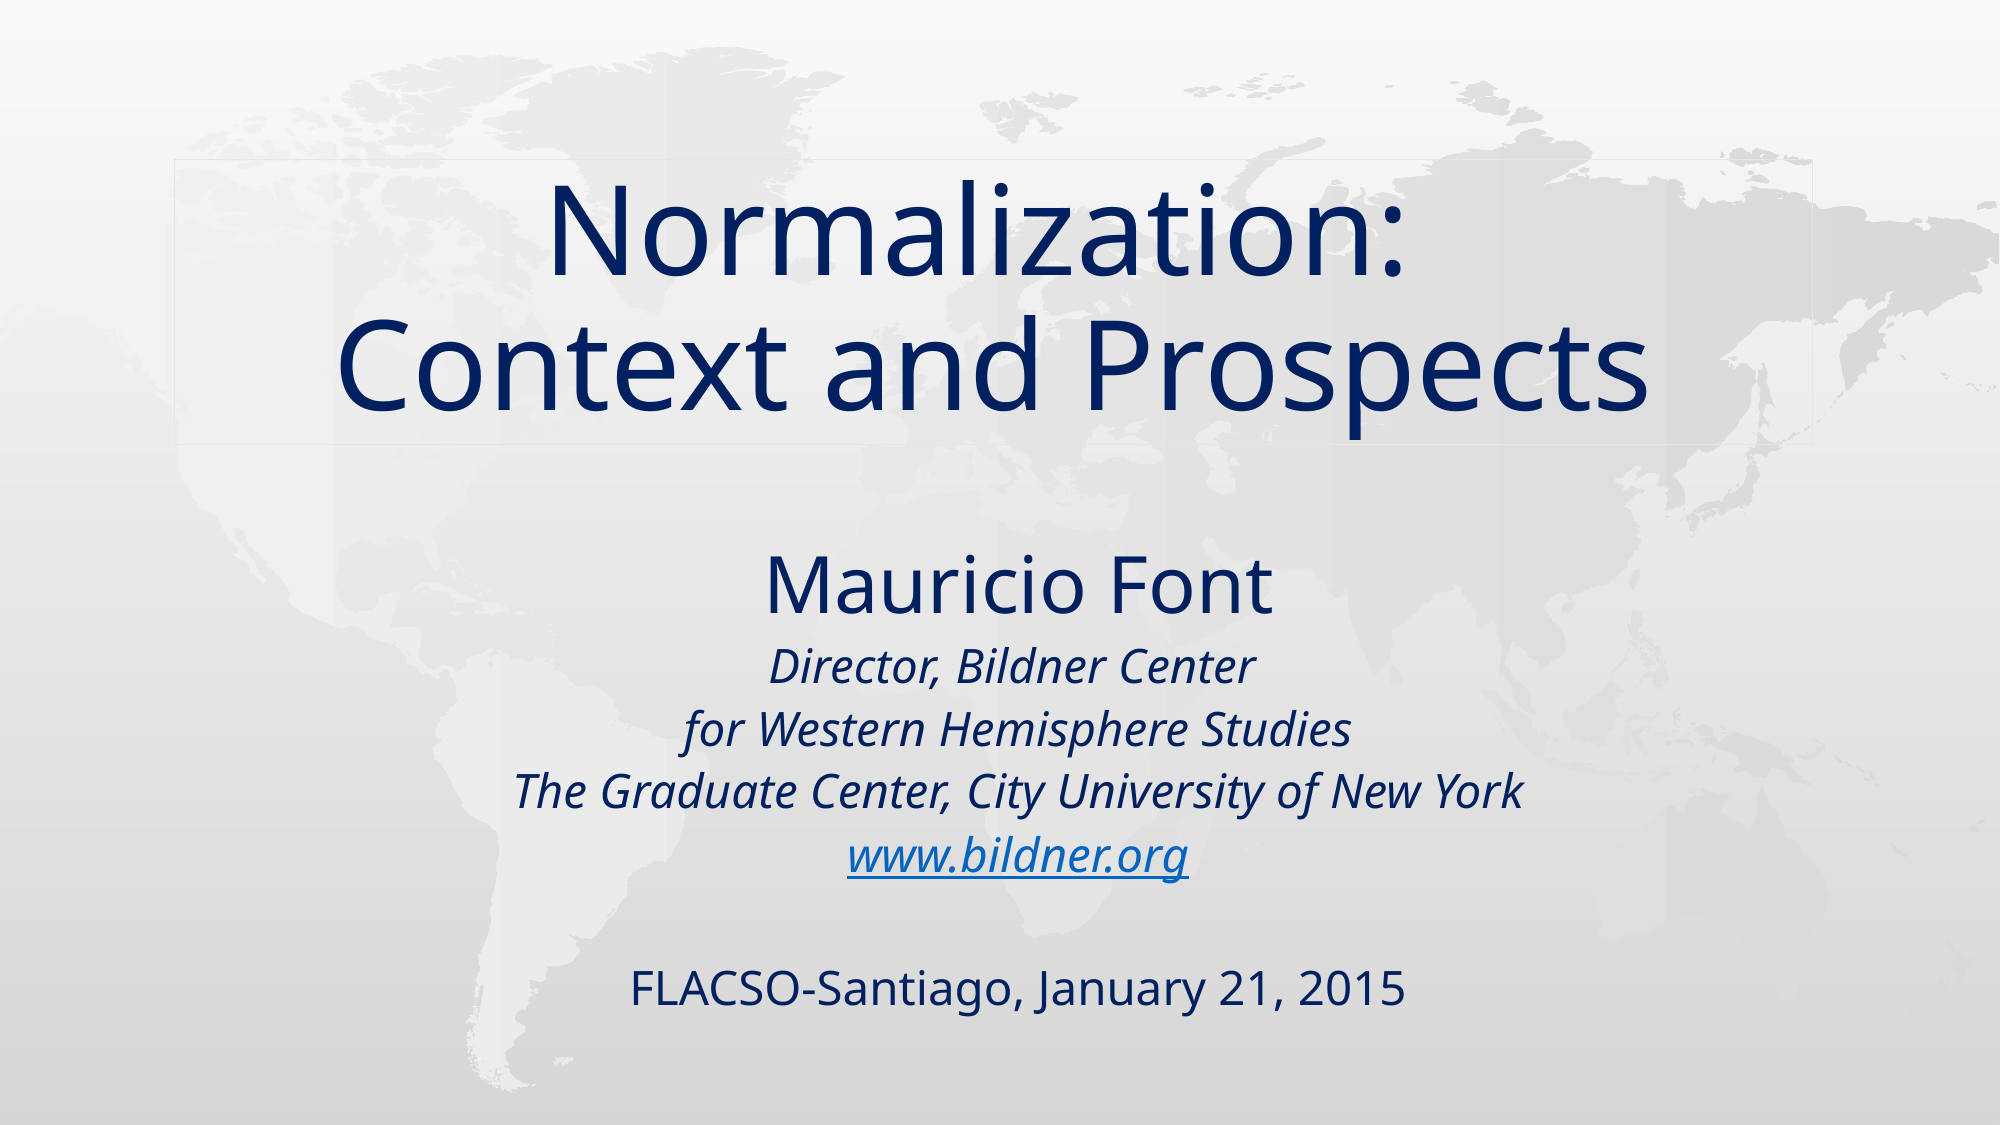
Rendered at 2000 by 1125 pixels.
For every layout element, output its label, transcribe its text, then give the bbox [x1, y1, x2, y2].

title [224, 24, 1825, 525]
text_box Normalization: Context and Prospects [174, 159, 1813, 445]
subtitle Mauricio Font Director, Bildner Center for Western Hemisphere Studies The Graduate Center, City University of New York www.bildner.org FLACSO-Santiago, January 21, 2015 [324, 537, 1713, 1025]
